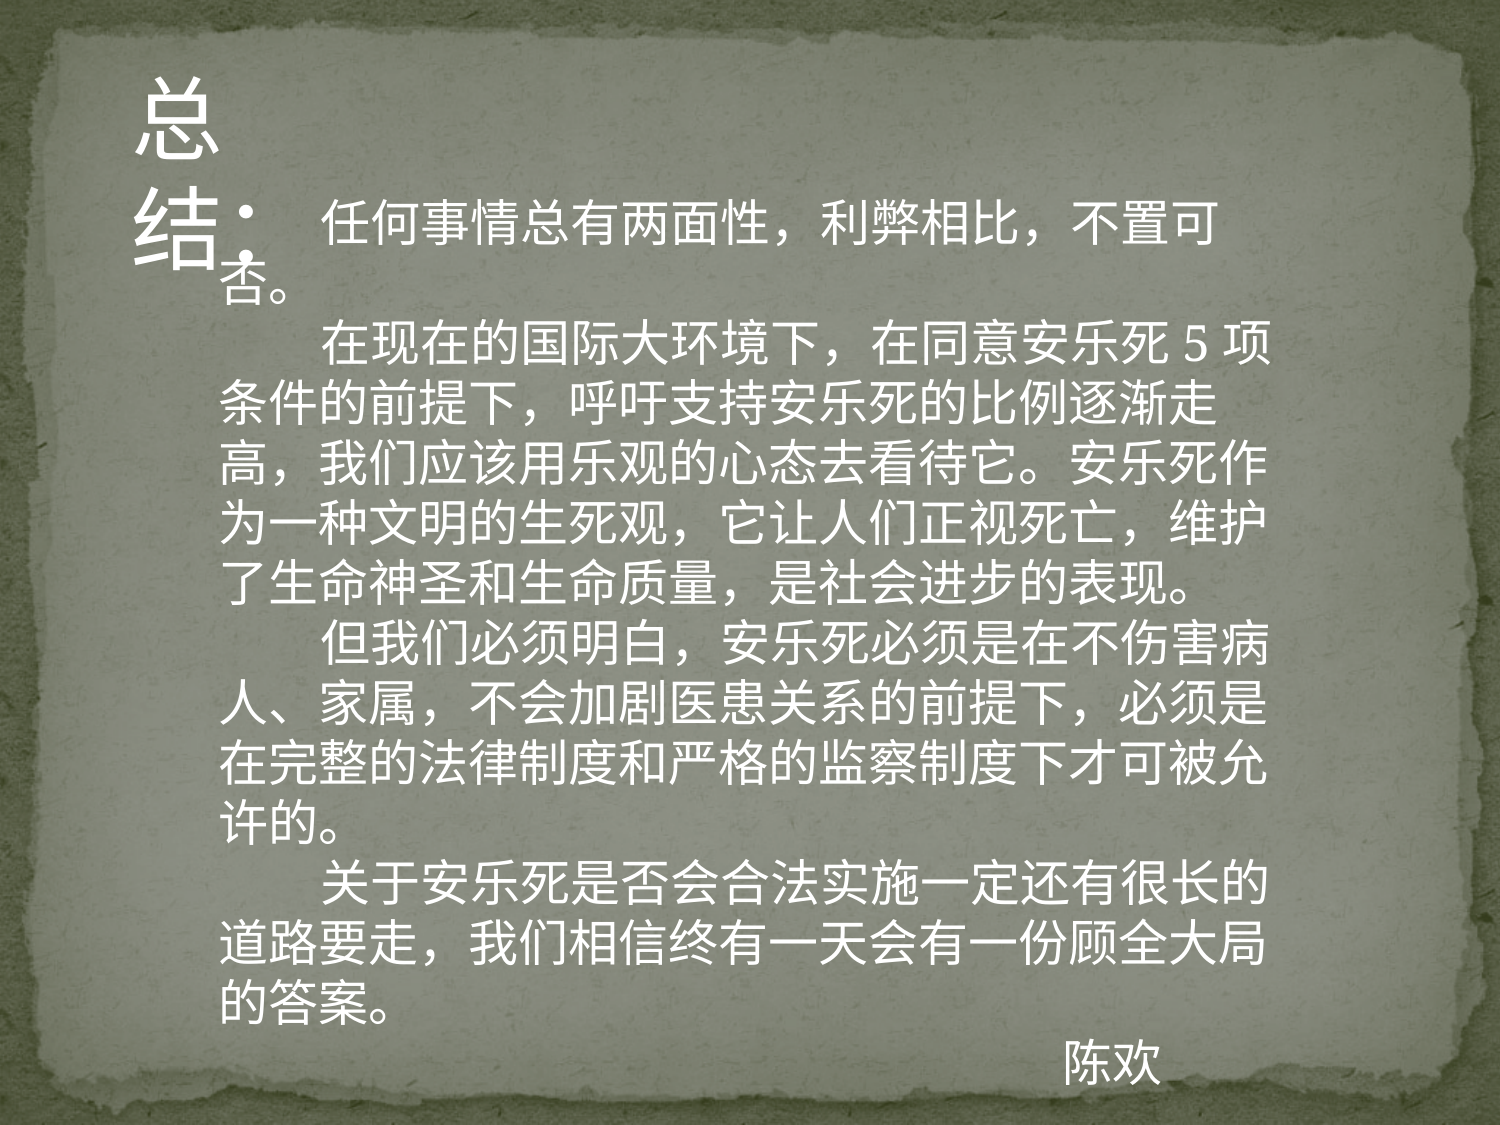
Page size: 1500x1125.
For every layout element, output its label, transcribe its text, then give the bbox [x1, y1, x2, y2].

text_box 总结： [117, 54, 396, 290]
text_box 任何事情总有两面性，利弊相比，不置可否。 在现在的国际大环境下，在同意安乐死5项条件的前提下，呼吁支持安乐死的比例逐渐走高，我们应该用乐观的心态去看待它。安乐死作为一种文明的生死观，它让人们正视死亡，维护了生命神圣和生命质量，是社会进步的表现。 但我们必须明白，安乐死必须是在不伤害病人、家属，不会加剧医患关系的前提下，必须是在完整的法律制度和严格的监察制度下才可被允许的。 关于安乐死是否会合法实施一定还有很长的道路要走，我们相信终有一天会有一份顾全大局的答案。 陈欢 [203, 184, 1326, 1100]
